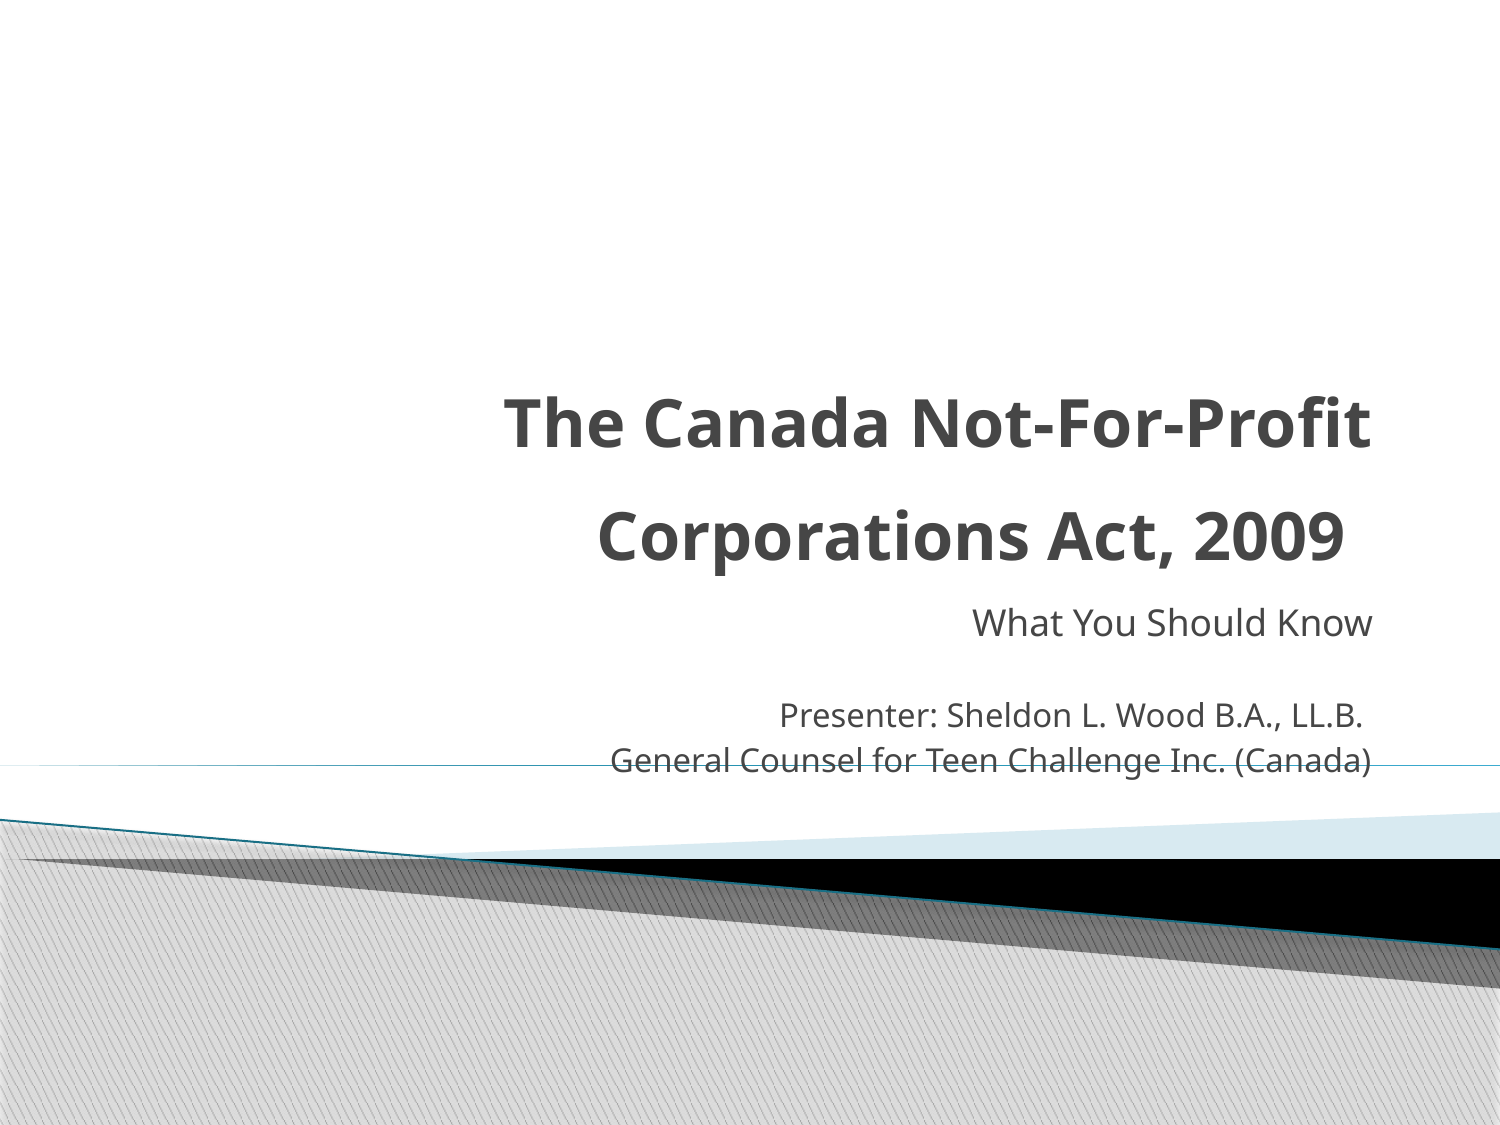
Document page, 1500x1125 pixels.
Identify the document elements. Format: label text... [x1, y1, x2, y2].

title The Canada Not-For-Profit Corporations Act, 2009 [112, 287, 1388, 588]
picture [5, 859, 1500, 989]
subtitle What You Should Know Presenter: Sheldon L. Wood B.A., LL.B. General Counsel for Teen Challenge Inc. (Canada) [112, 592, 1388, 790]
